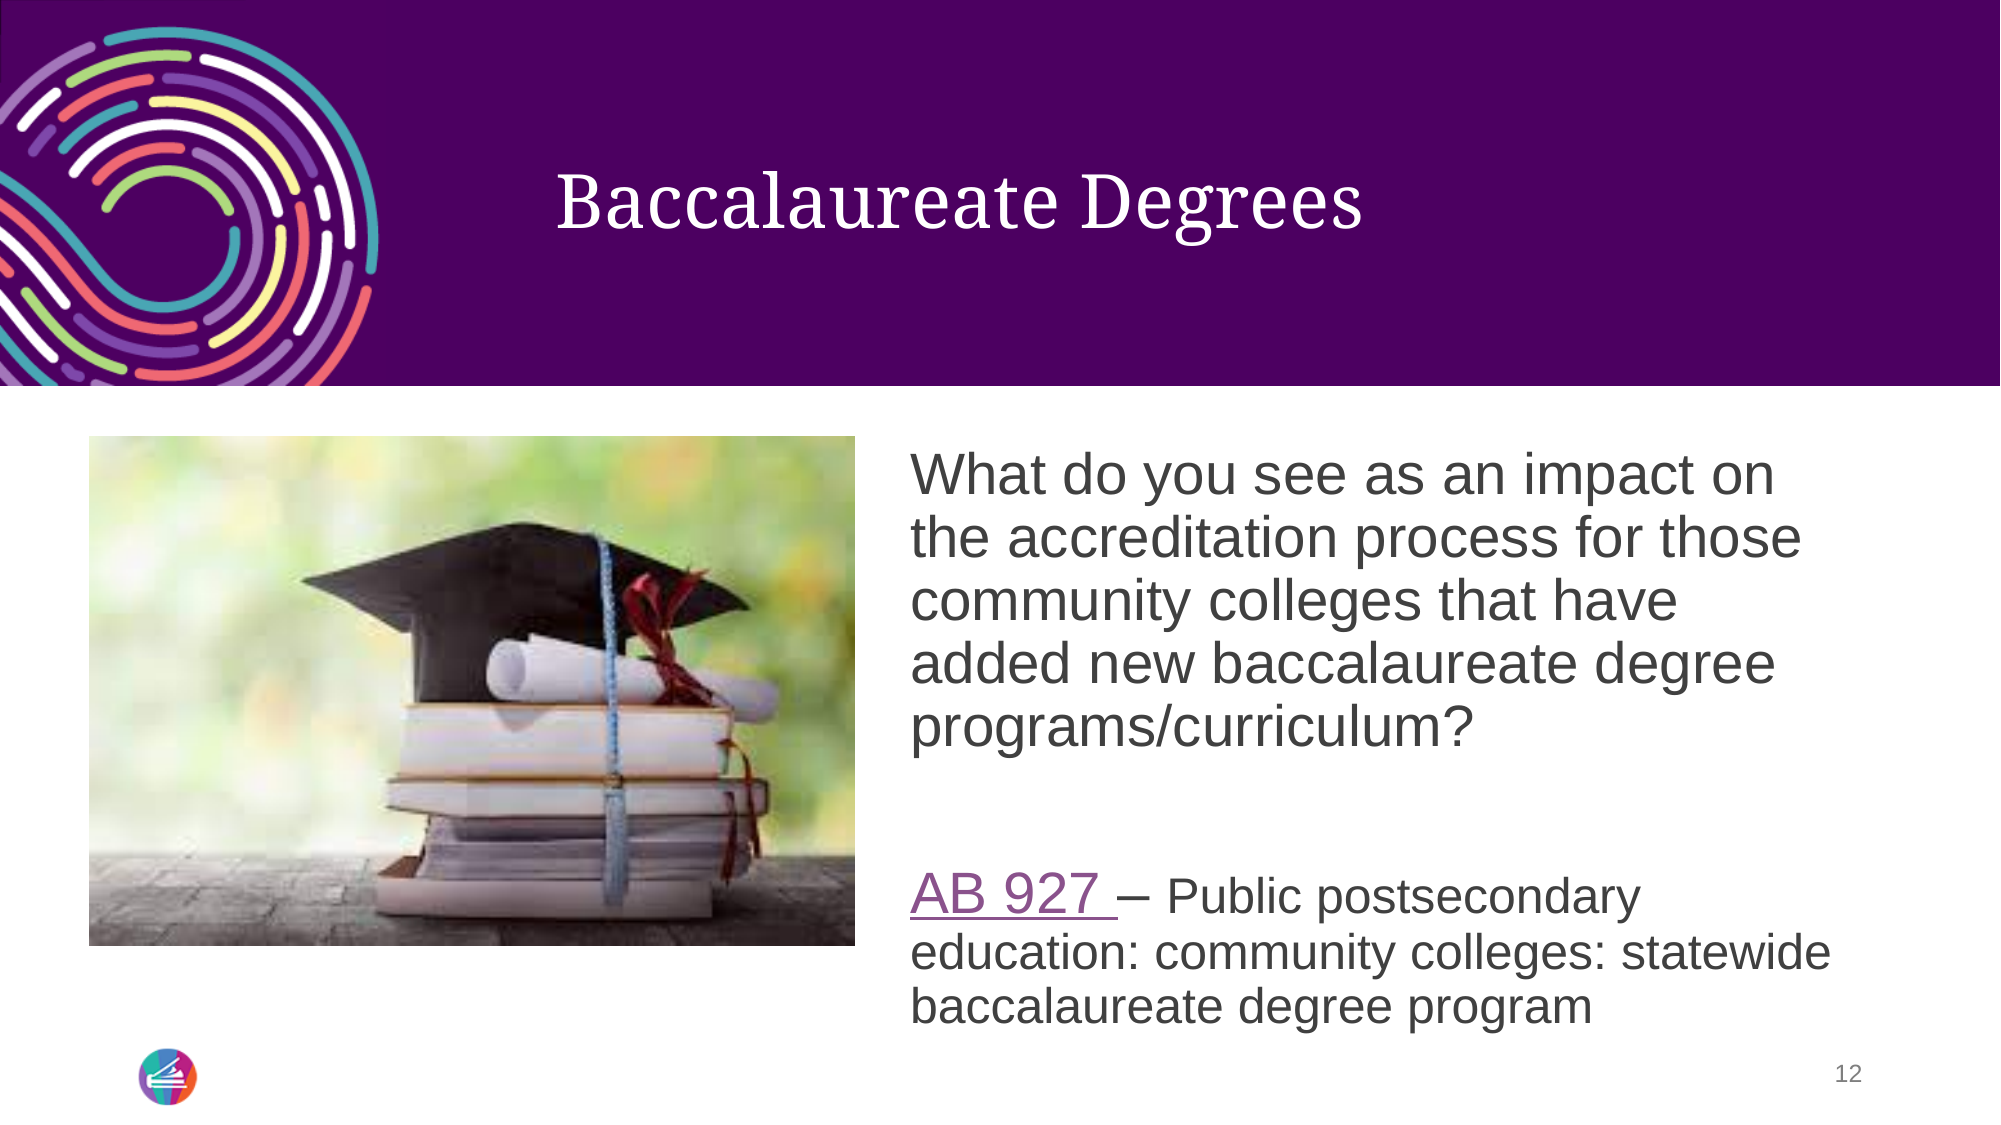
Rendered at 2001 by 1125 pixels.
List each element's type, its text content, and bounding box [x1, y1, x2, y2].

picture [0, 0, 386, 386]
title Baccalaureate Degrees [540, 66, 1863, 343]
list What do you see as an impact on the accreditation process for those community colleges that have added new baccalaureate degree programs/curriculum? AB 927 – Public postsecondary education: community colleges: statewide baccalaureate degree program [895, 436, 1863, 1059]
picture [136, 1046, 199, 1108]
picture [89, 436, 855, 946]
slide_number 12 [1712, 1042, 1863, 1103]
